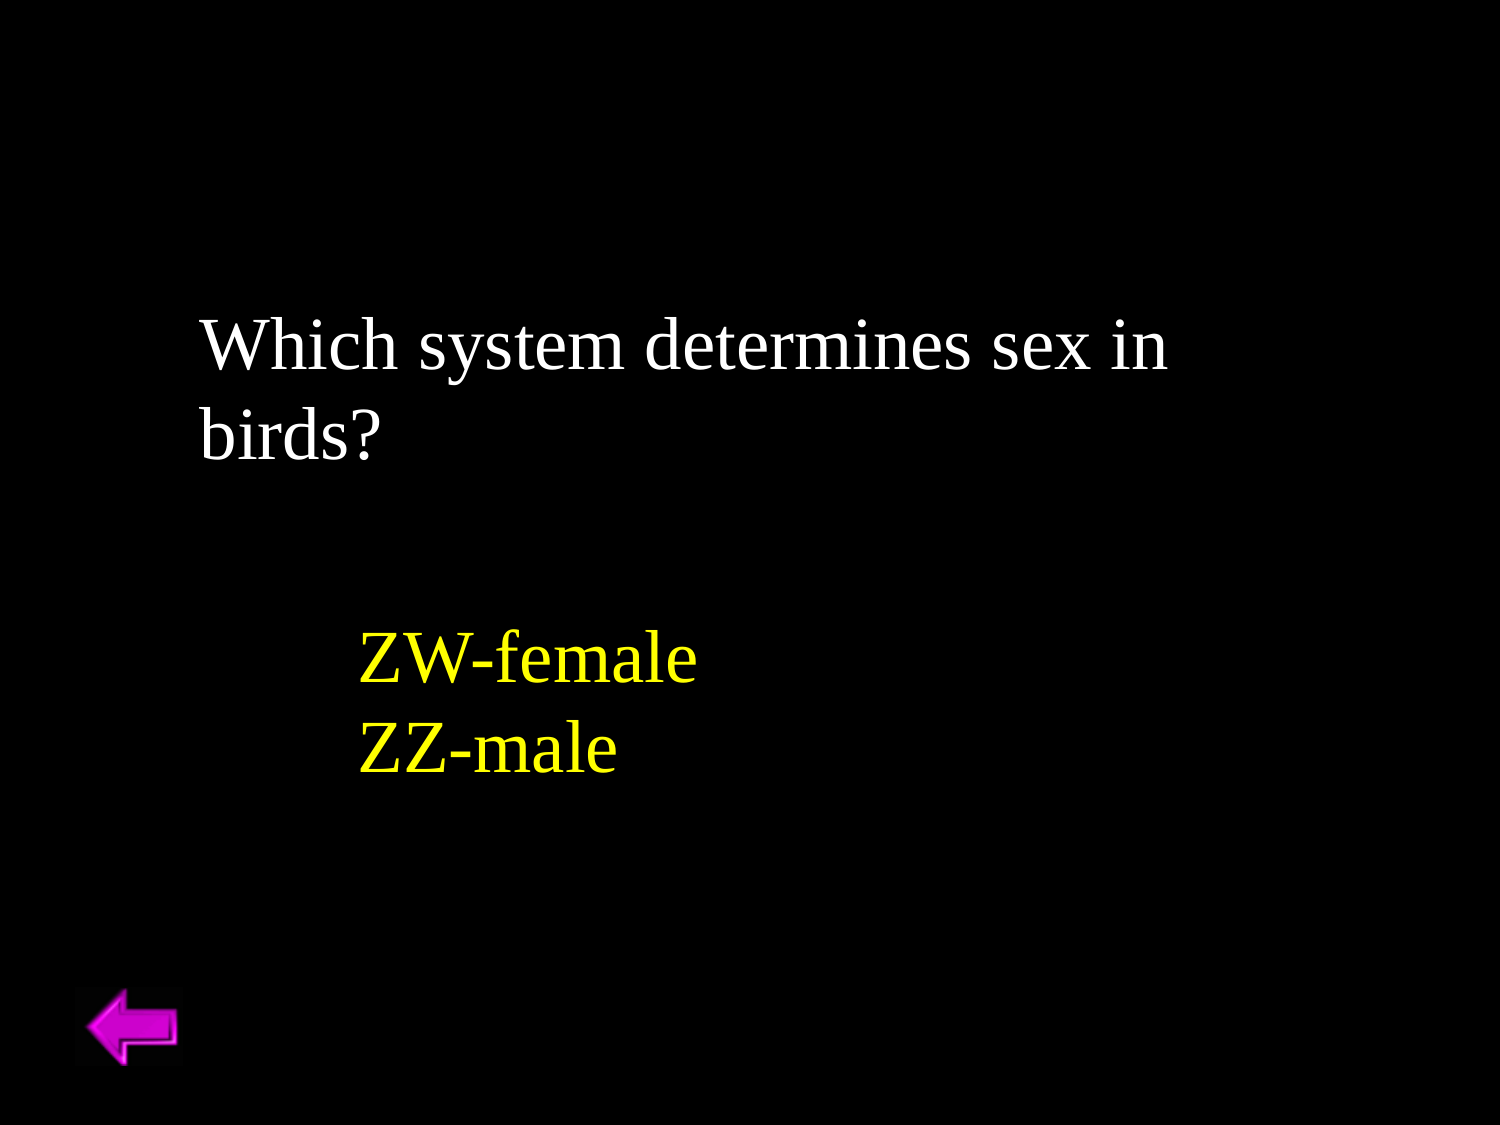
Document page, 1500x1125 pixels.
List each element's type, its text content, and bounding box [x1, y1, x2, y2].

text_box ZW-female ZZ-male [349, 599, 1250, 795]
picture [74, 987, 183, 1066]
text_box Which system determines sex in birds? [192, 287, 1346, 483]
